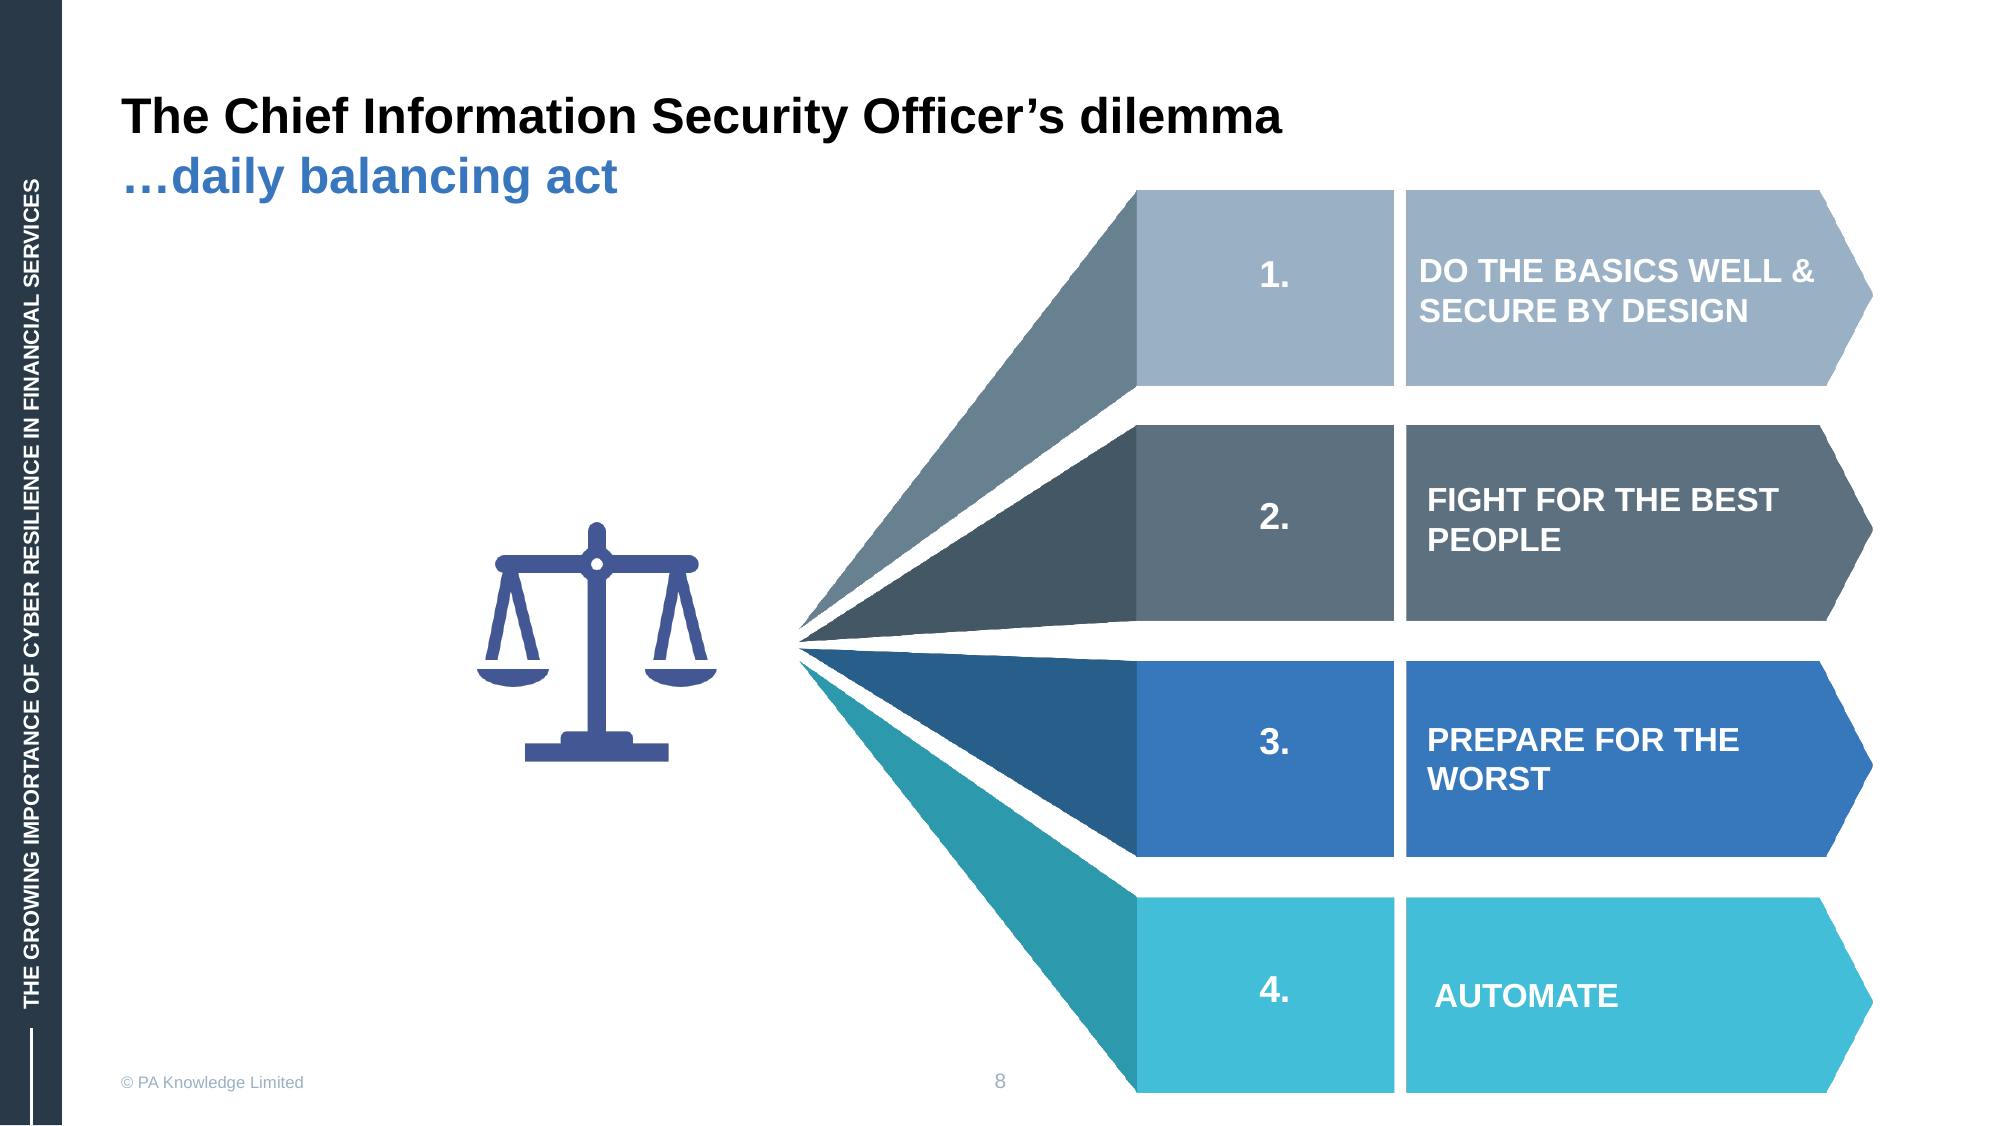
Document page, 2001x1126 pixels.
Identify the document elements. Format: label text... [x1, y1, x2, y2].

title The Chief Information Security Officer’s dilemma …daily balancing act [121, 98, 1777, 204]
picture [799, 190, 1873, 1093]
picture [452, 498, 740, 785]
